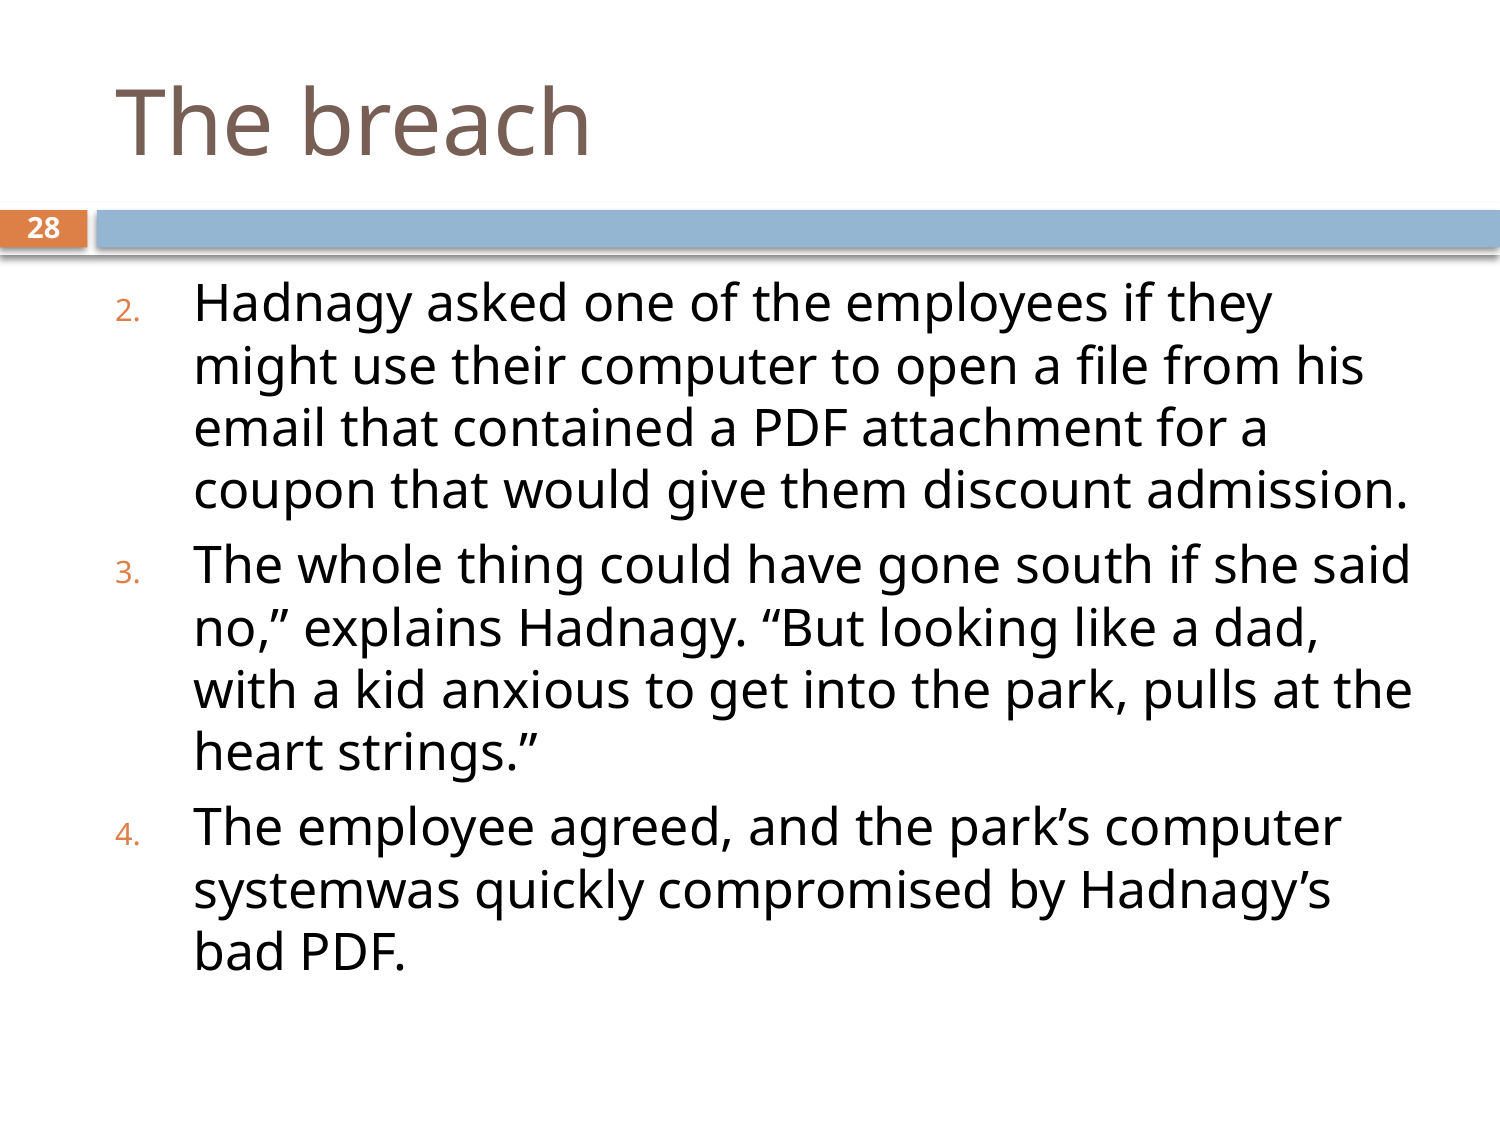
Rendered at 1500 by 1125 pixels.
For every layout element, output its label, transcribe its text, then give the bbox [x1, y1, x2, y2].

list Hadnagy asked one of the employees if they might use their computer to open a file from his email that contained a PDF attachment for a coupon that would give them discount admission. The whole thing could have gone south if she said no,” explains Hadnagy. “But looking like a dad, with a kid anxious to get into the park, pulls at the heart strings.” The employee agreed, and the park’s computer systemwas quickly compromised by Hadnagy’s bad PDF. [100, 262, 1438, 1000]
slide_number 28 [0, 208, 88, 249]
title The breach [100, 37, 1438, 200]
